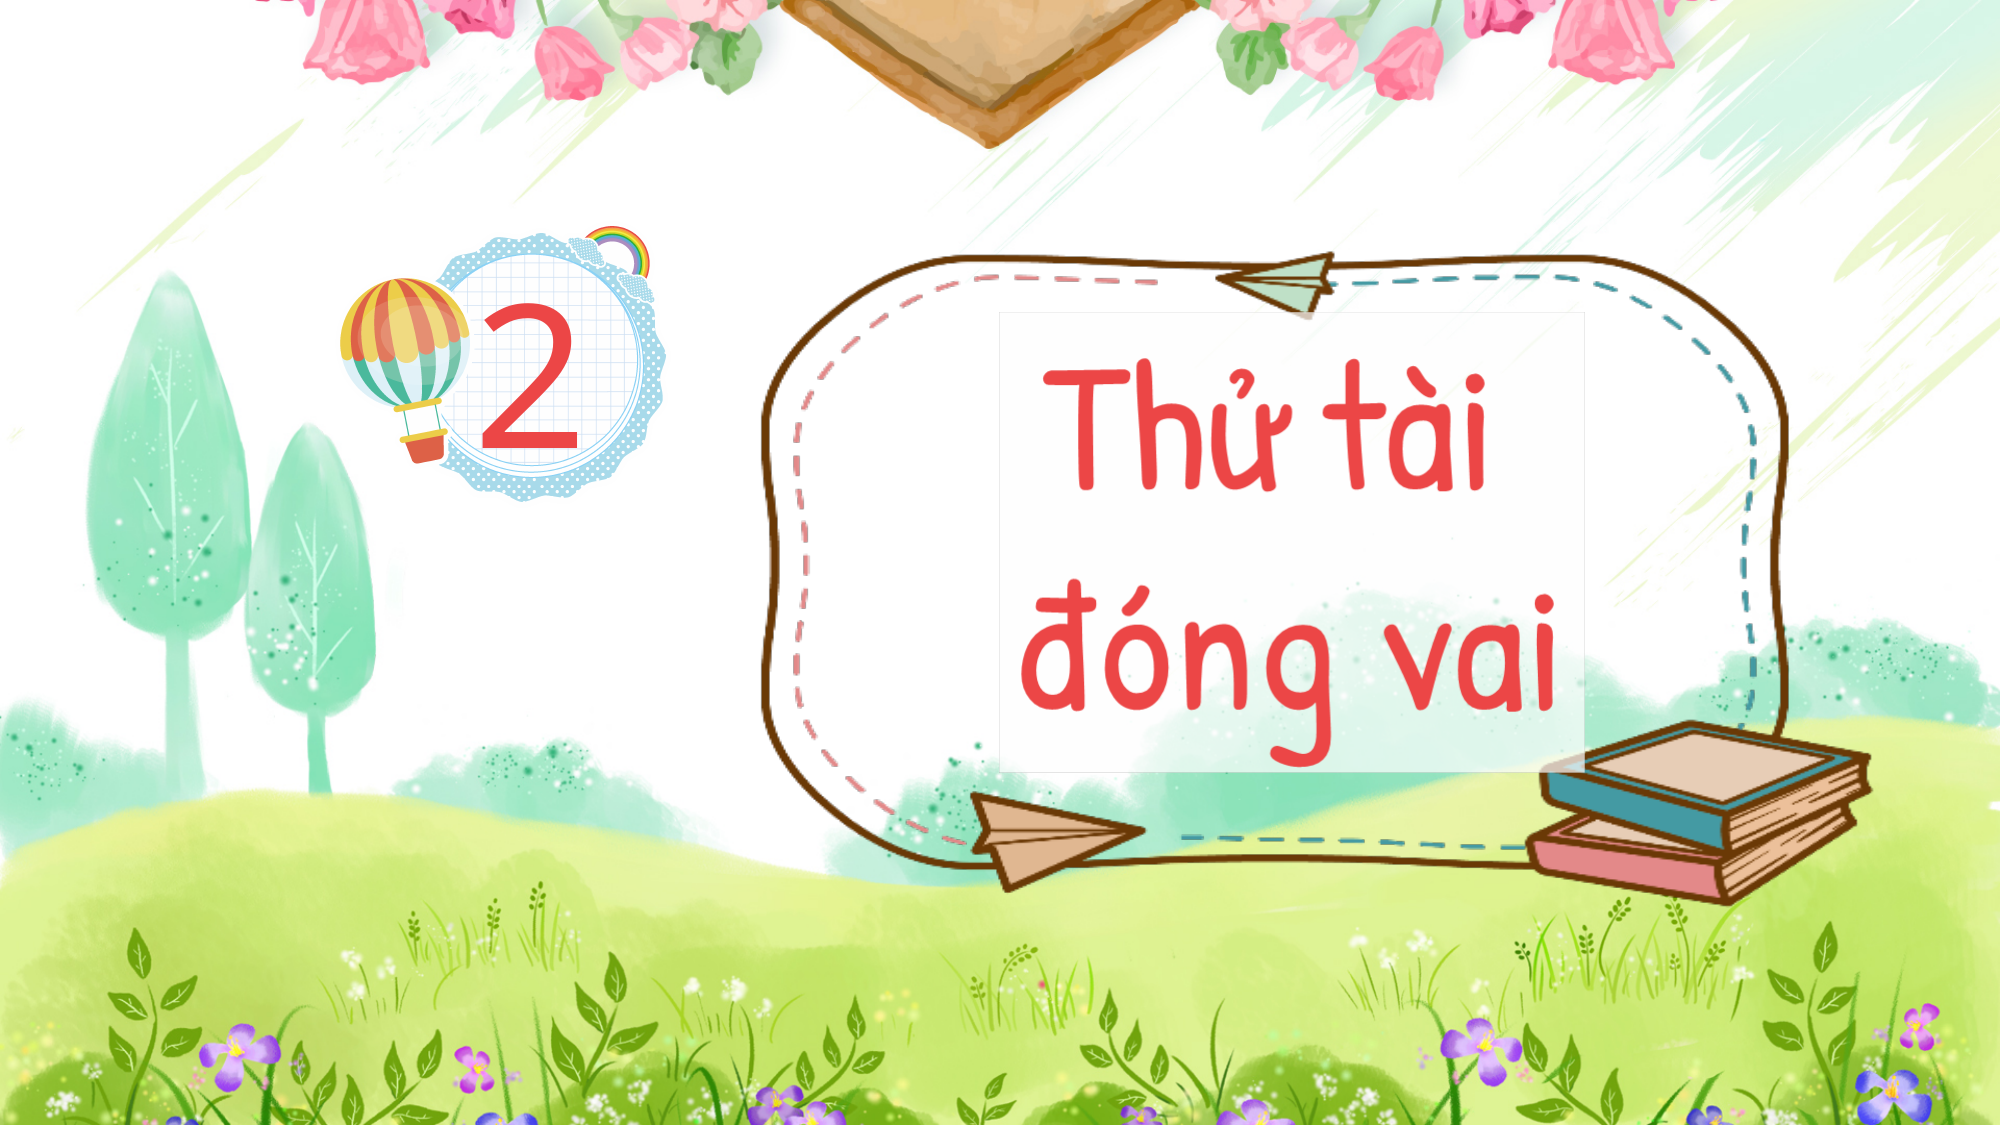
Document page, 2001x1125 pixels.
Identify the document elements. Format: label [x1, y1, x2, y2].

text_box [289, 128, 774, 612]
picture [0, 0, 2000, 1125]
